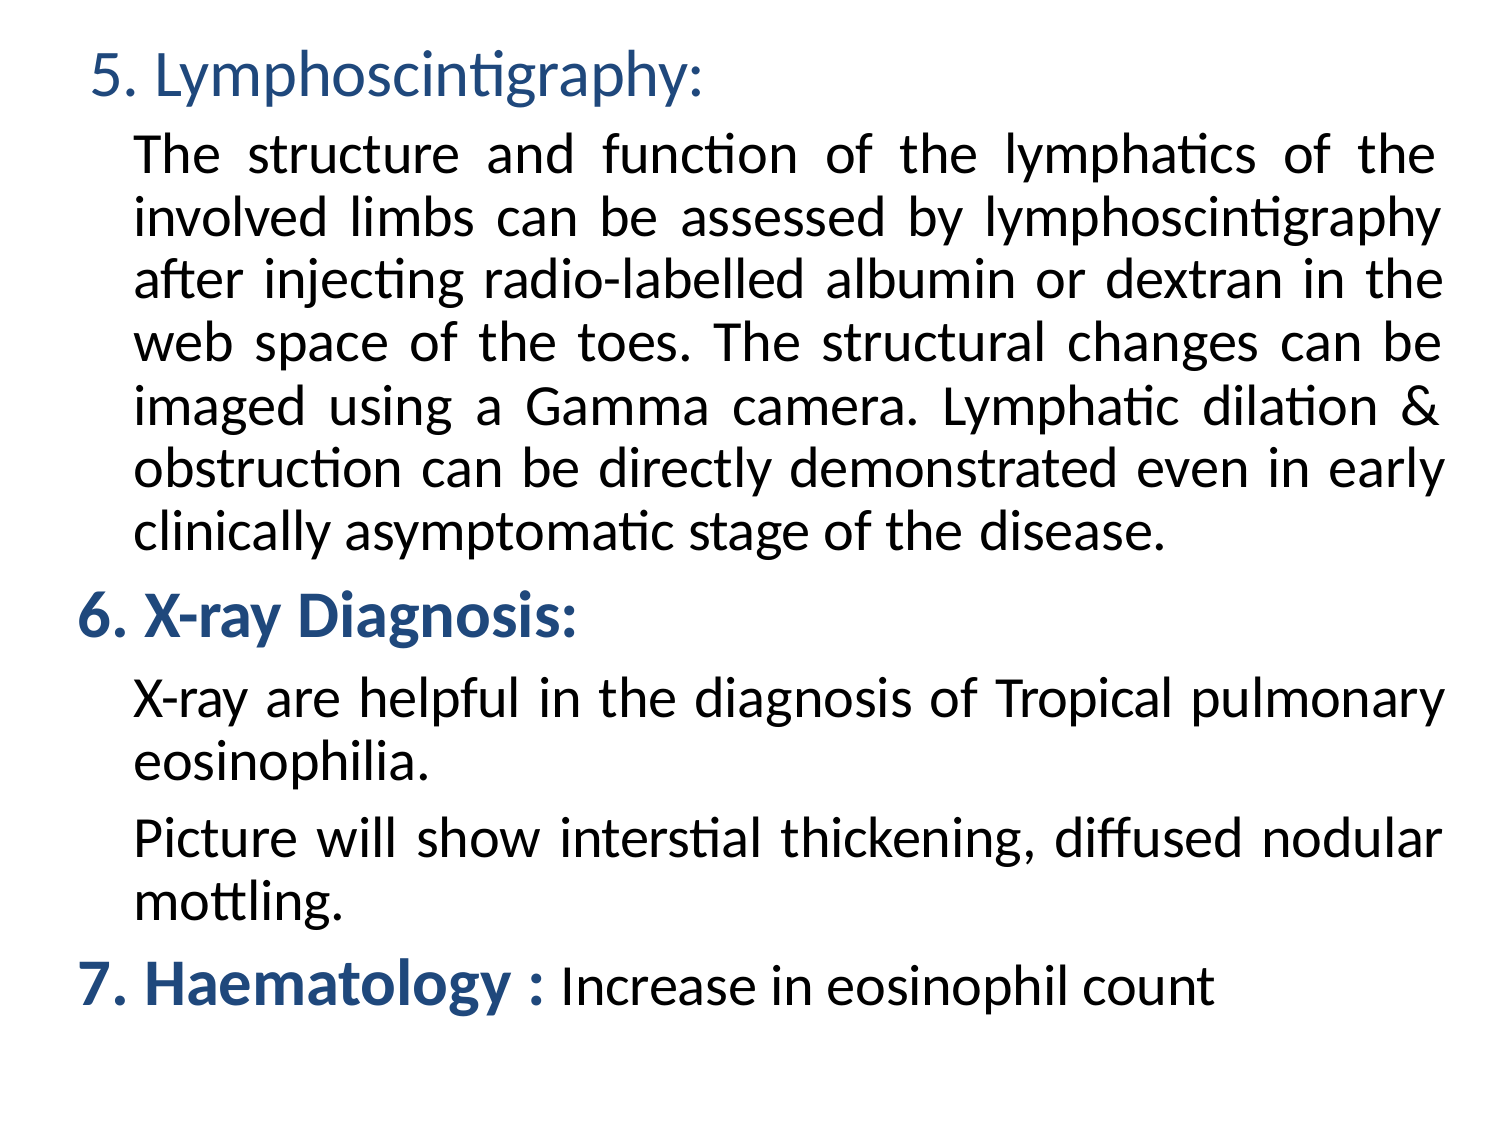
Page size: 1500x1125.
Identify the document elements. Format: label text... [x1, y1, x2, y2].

text_box The structure and function of the lymphatics of the involved limbs can be assessed by lymphoscintigraphy after injecting radio-labelled albumin or dextran in the web space of the toes. The structural changes can be imaged using a Gamma camera. Lymphatic dilation & obstruction can be directly demonstrated even in early clinically asymptomatic stage of the disease. X-ray Diagnosis: X-ray are helpful in the diagnosis of Tropical pulmonary eosinophilia. Picture will show interstial thickening, diffused nodular mottling. Haematology : Increase in eosinophil count [75, 113, 1464, 1019]
title 5. Lymphoscintigraphy: [75, 0, 718, 113]
